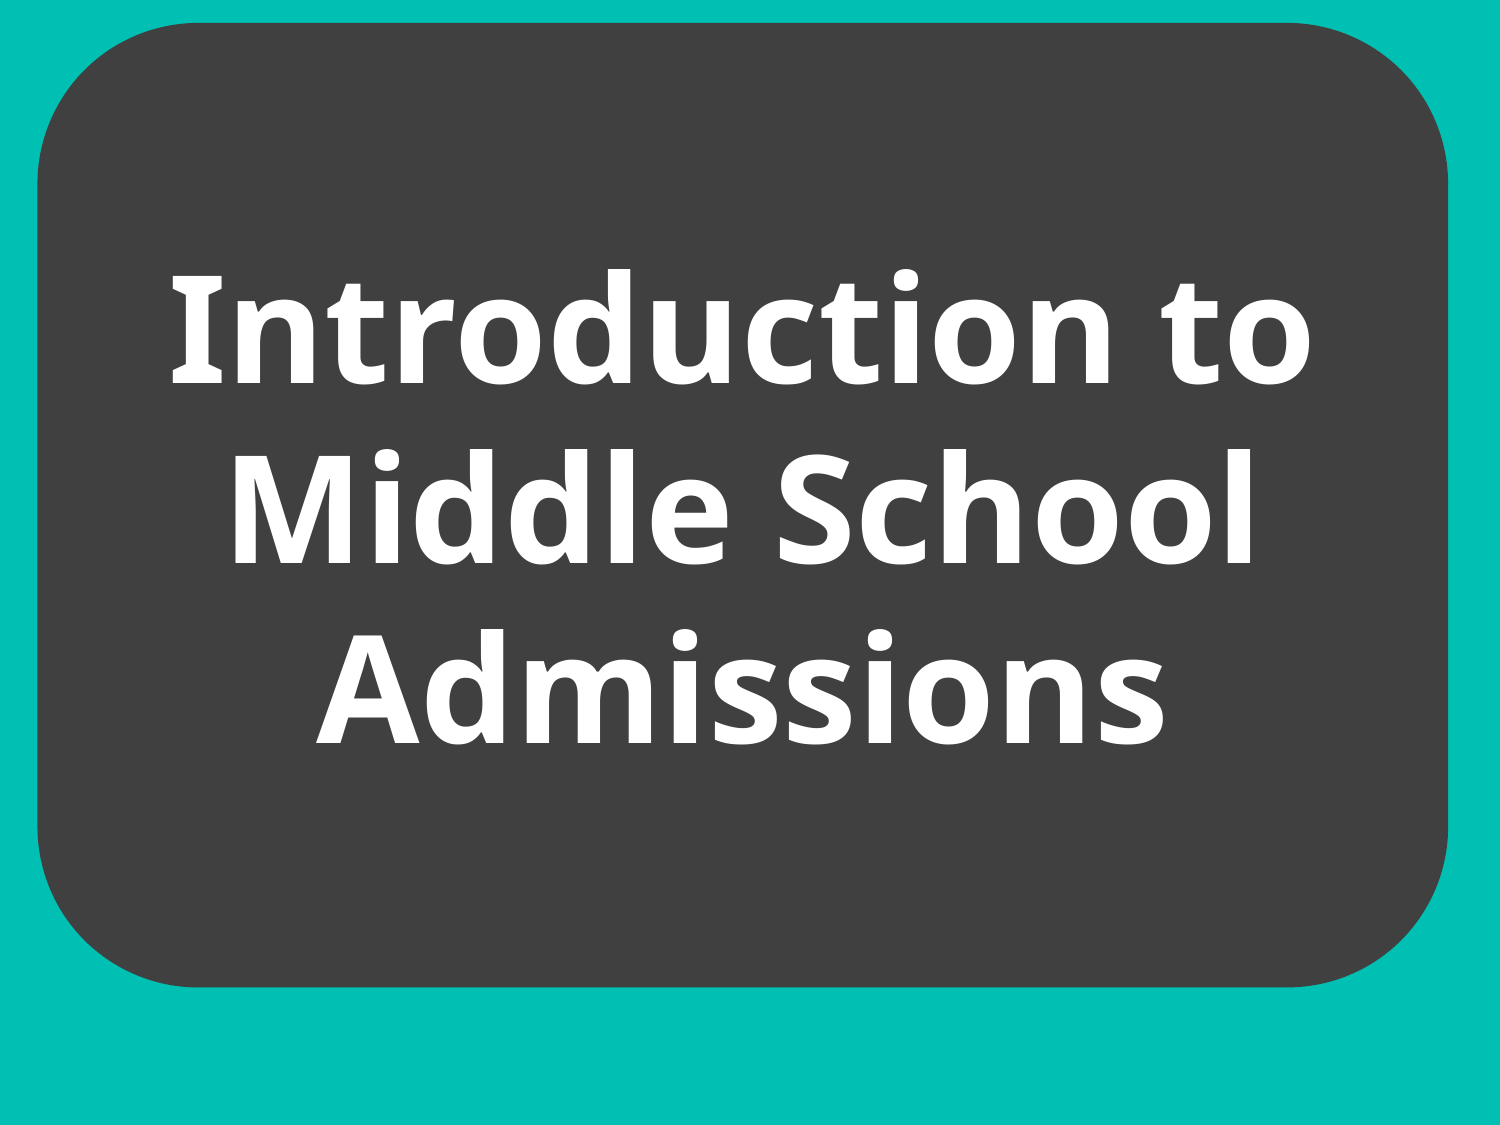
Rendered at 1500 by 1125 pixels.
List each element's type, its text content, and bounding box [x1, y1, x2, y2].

text_box Introduction to Middle School Admissions [76, 0, 1410, 861]
text_box [36, 77, 1450, 989]
